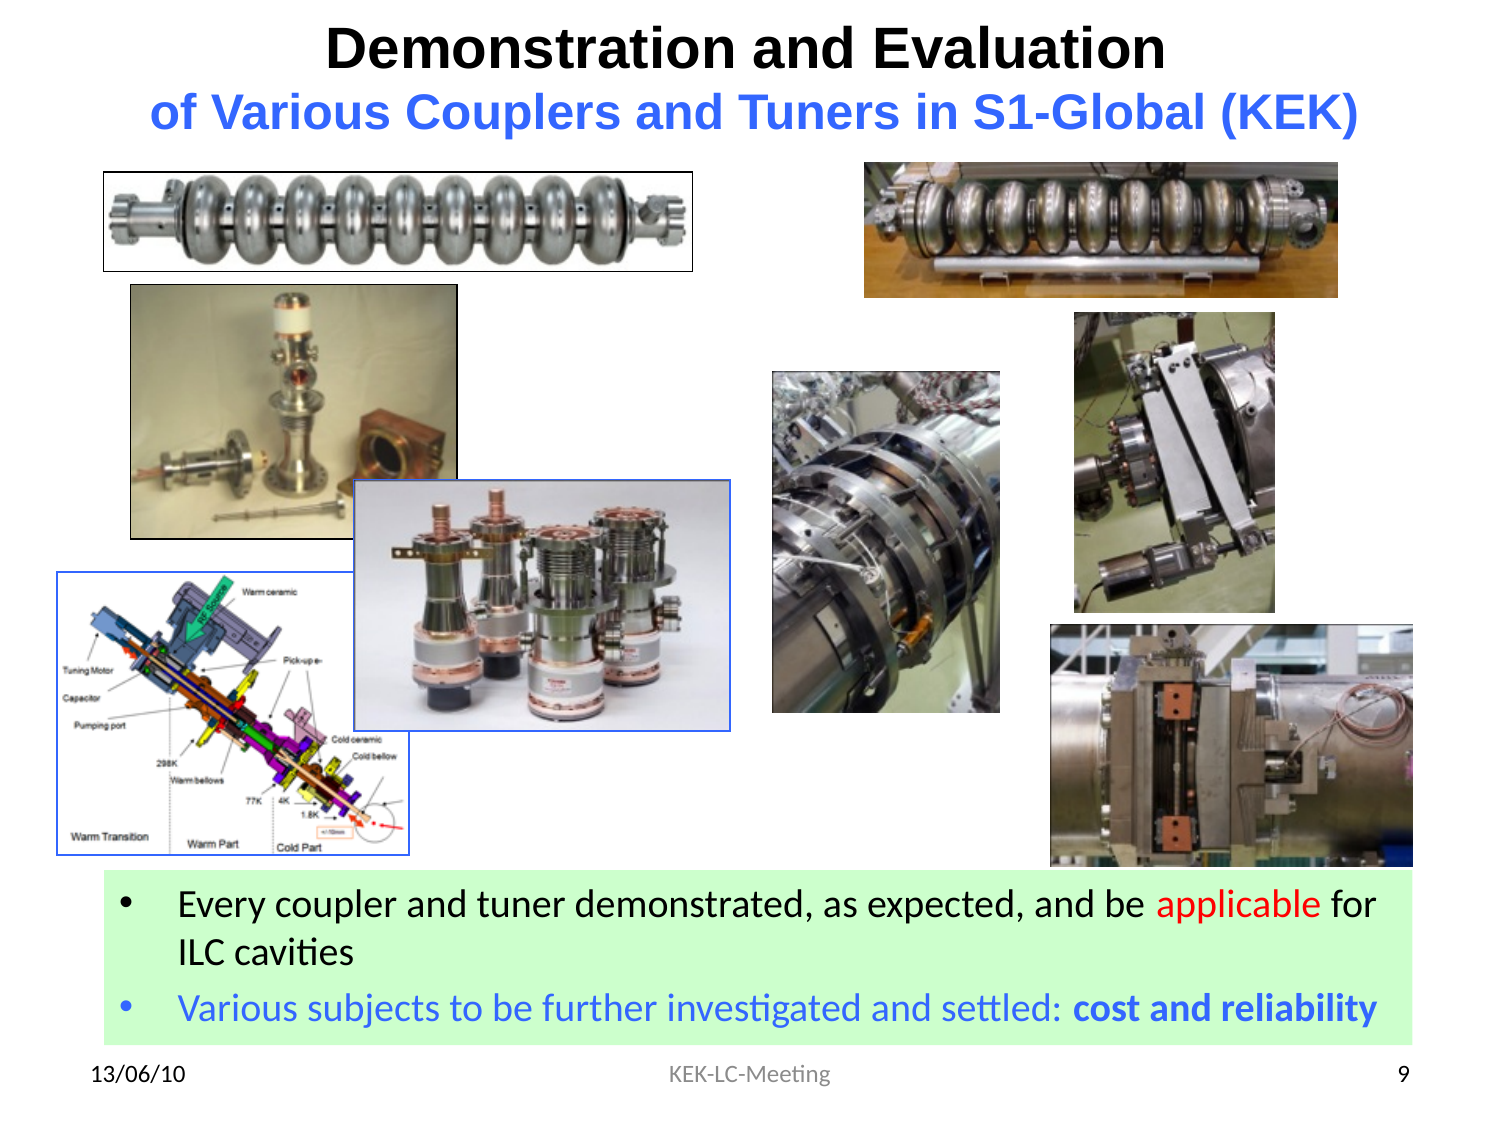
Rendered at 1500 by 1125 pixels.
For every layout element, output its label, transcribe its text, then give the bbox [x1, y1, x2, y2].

picture [1074, 312, 1276, 613]
picture [1049, 624, 1413, 867]
picture [772, 371, 1001, 713]
picture [864, 162, 1338, 298]
slide_number 9 [1074, 1042, 1425, 1103]
picture [103, 172, 692, 271]
picture [58, 285, 730, 855]
footer KEK-LC-Meeting [512, 1042, 988, 1103]
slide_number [75, 1042, 425, 1103]
title Demonstration and Evaluation of Various Couplers and Tuners in S1-Global (KEK) [117, 0, 1393, 150]
list Every coupler and tuner demonstrated, as expected, and be applicable for ILC cavities Various subjects to be further investigated and settled: cost and reliability [104, 870, 1413, 1046]
